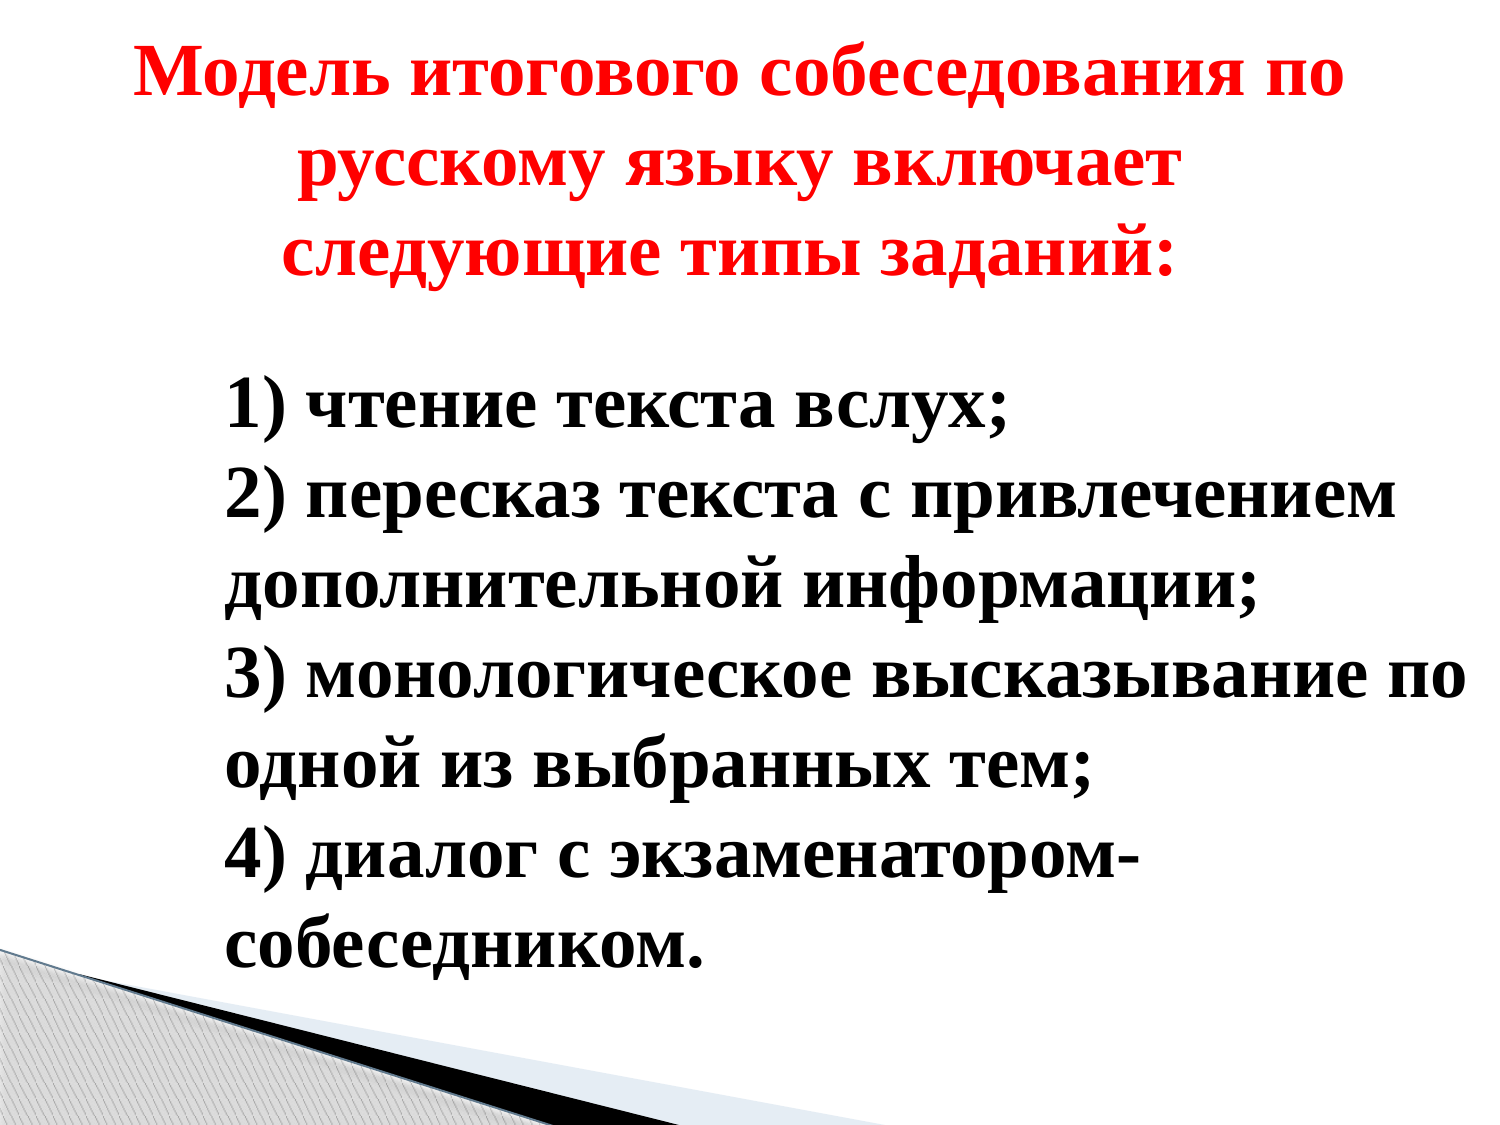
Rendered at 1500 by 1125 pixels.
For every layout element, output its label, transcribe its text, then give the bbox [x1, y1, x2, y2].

title Модель итогового собеседования по русскому языку включает следующие типы заданий: [64, 30, 1415, 279]
list 1) чтение текста вслух; 2) пересказ текста с привлечением дополнительной информации; 3) монологическое высказывание по одной из выбранных тем; 4) диалог с экзаменатором-собеседником. [150, 255, 1500, 1069]
